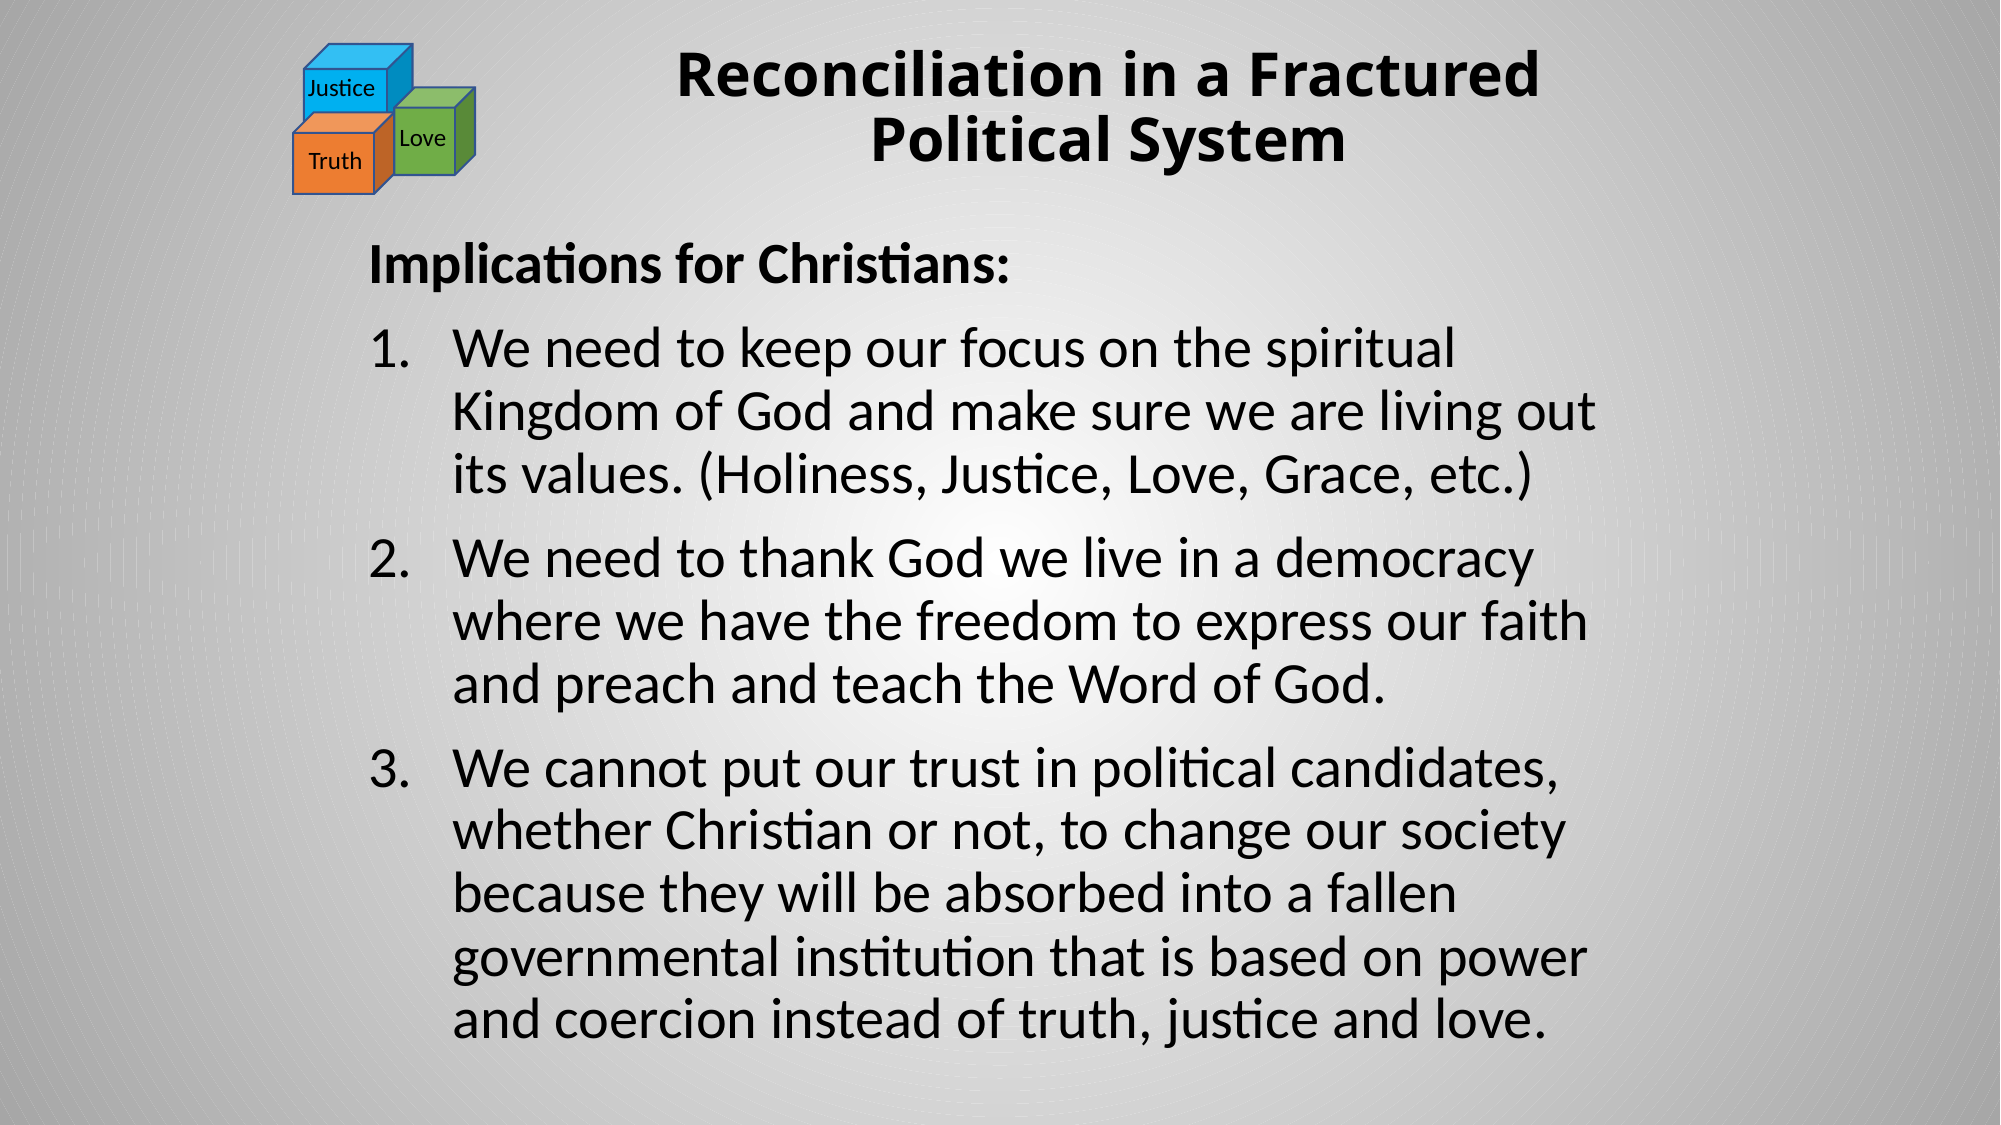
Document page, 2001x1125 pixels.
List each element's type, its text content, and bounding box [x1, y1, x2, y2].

text_box Truth [293, 136, 394, 182]
list Implications for Christians: We need to keep our focus on the spiritual Kingdom of God and make sure we are living out its values. (Holiness, Justice, Love, Grace, etc.) We need to thank God we live in a democracy where we have the freedom to express our faith and preach and teach the Word of God. We cannot put our trust in political candidates, whether Christian or not, to change our society because they will be absorbed into a fallen governmental institution that is based on power and coercion instead of truth, justice and love. [353, 226, 1663, 1075]
text_box Justice [293, 63, 405, 109]
text_box [308, 42, 414, 88]
text_box [292, 111, 393, 195]
title Reconciliation in a Fractured Political System [493, 35, 1725, 183]
text_box [393, 86, 477, 157]
text_box [394, 159, 473, 177]
text_box Love [384, 114, 475, 159]
text_box [302, 109, 388, 121]
